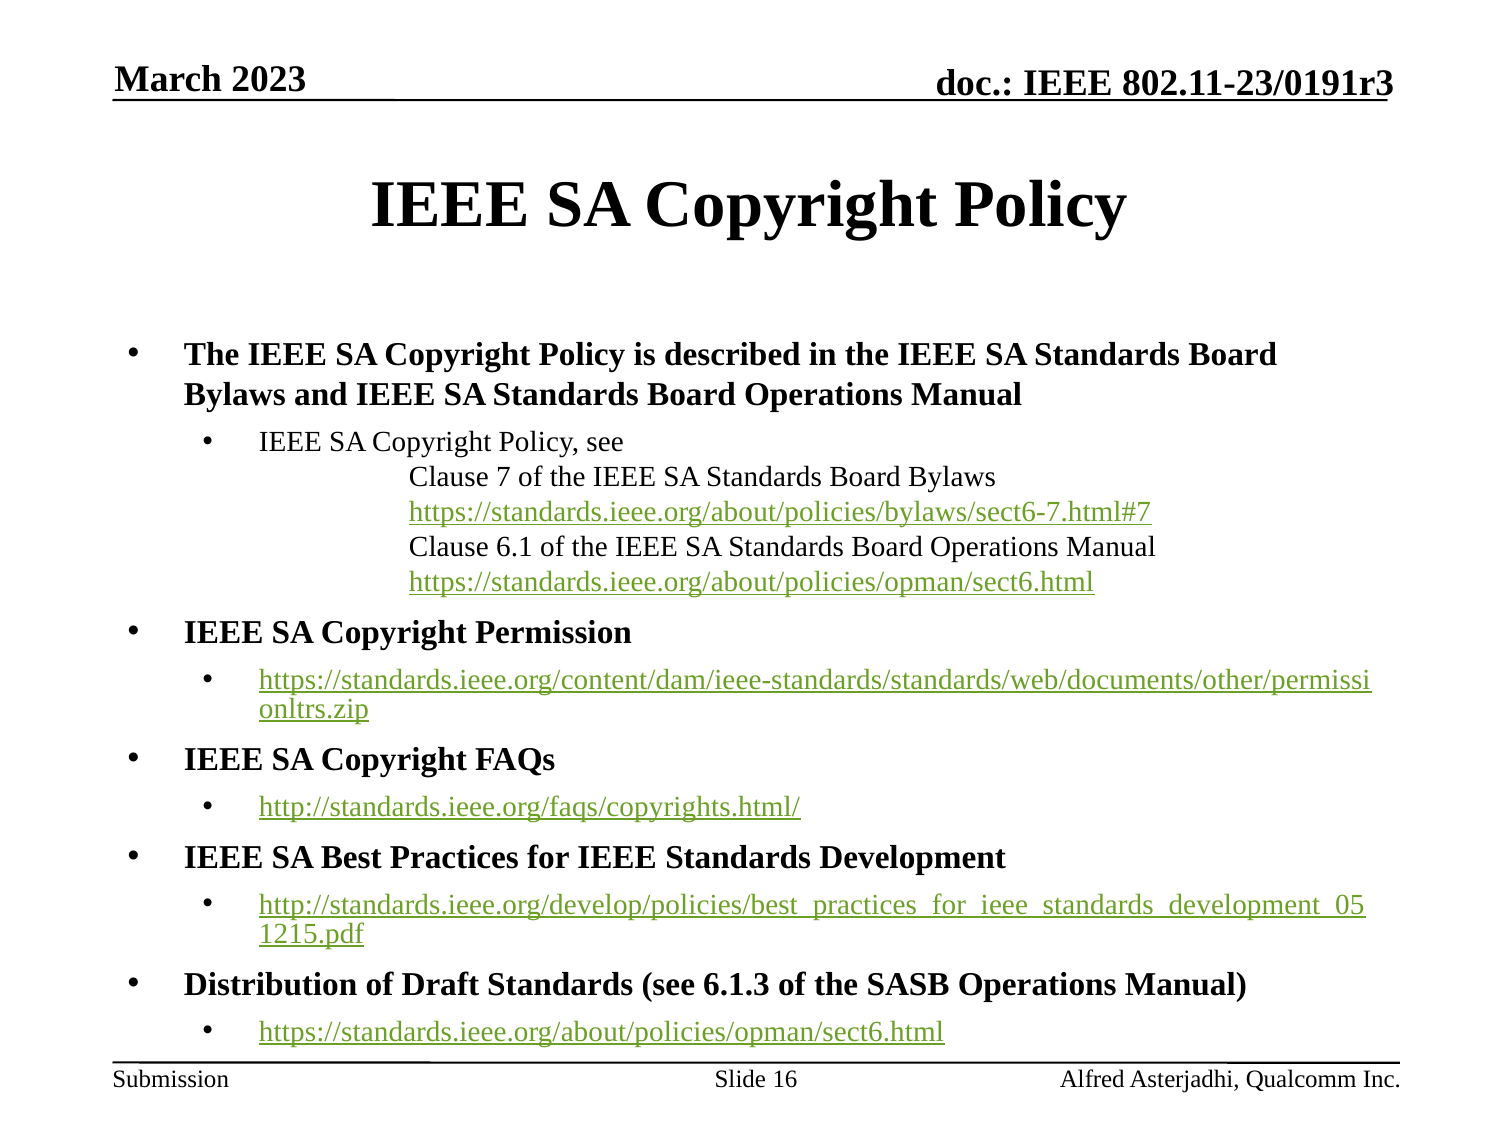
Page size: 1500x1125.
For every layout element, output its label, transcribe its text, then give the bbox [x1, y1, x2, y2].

footer Alfred Asterjadhi, Qualcomm Inc. [878, 1061, 1402, 1093]
title IEEE SA Copyright Policy [112, 112, 1388, 288]
slide_number Slide 16 [712, 1061, 800, 1123]
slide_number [114, 54, 423, 100]
list The IEEE SA Copyright Policy is described in the IEEE SA Standards Board Bylaws and IEEE SA Standards Board Operations Manual IEEE SA Copyright Policy, see Clause 7 of the IEEE SA Standards Board Bylaws https://standards.ieee.org/about/policies/bylaws/sect6-7.html#7 Clause 6.1 of the IEEE SA Standards Board Operations Manual https://standards.ieee.org/about/policies/opman/sect6.html IEEE SA Copyright Permission https://standards.ieee.org/content/dam/ieee-standards/standards/web/documents/other/permissionltrs.zip IEEE SA Copyright FAQs http://standards.ieee.org/faqs/copyrights.html/ IEEE SA Best Practices for IEEE Standards Development http://standards.ieee.org/develop/policies/best_practices_for_ieee_standards_development_051215.pdf Distribution of Draft Standards (see 6.1.3 of the SASB Operations Manual) https://standards.ieee.org/about/policies/opman/sect6.html [112, 324, 1388, 1063]
